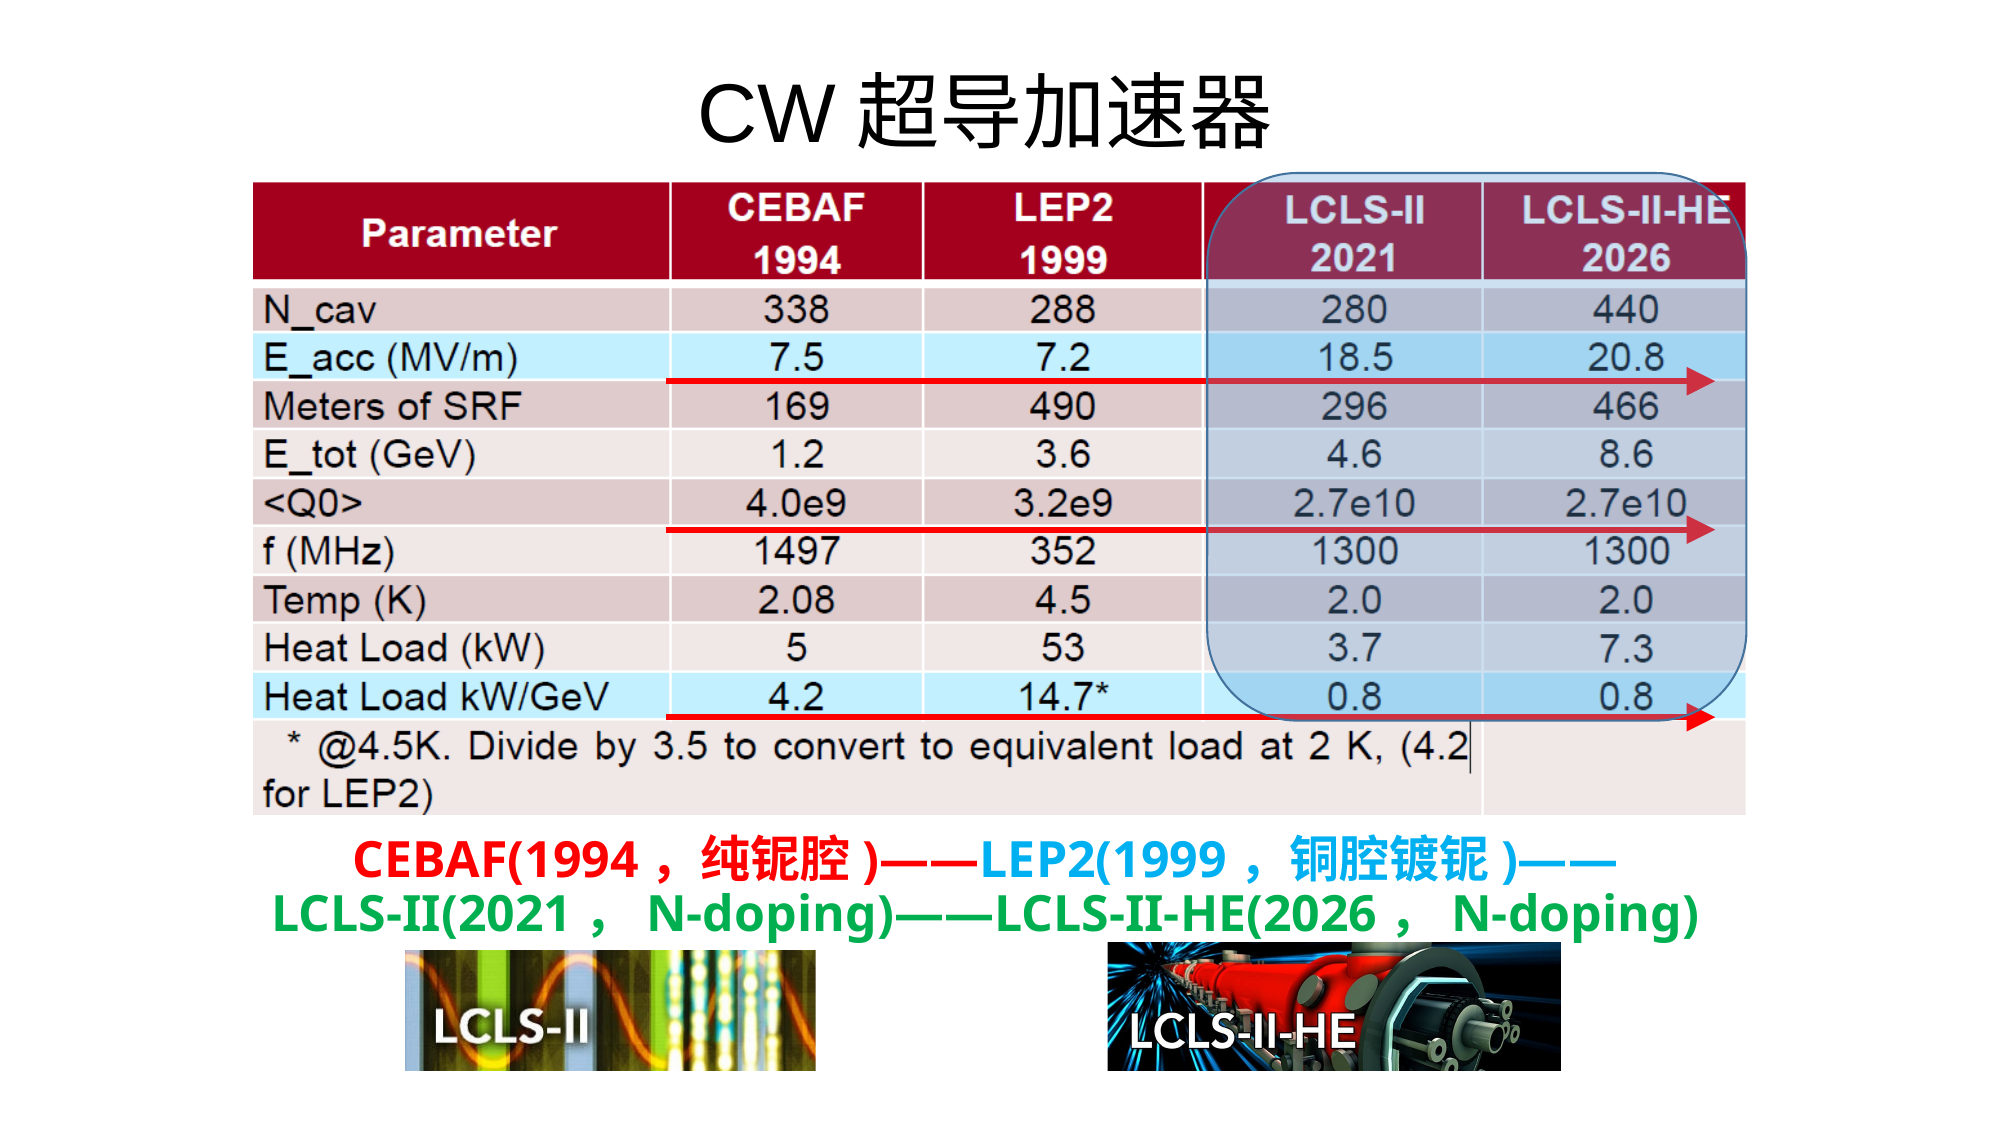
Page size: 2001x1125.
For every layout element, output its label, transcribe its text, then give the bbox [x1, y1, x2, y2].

picture [1107, 942, 1561, 1071]
picture [253, 167, 1747, 815]
picture [405, 950, 816, 1071]
text_box CEBAF(1994，纯铌腔)——LEP2(1999，铜腔镀铌)—— LCLS-II(2021，N-doping)——LCLS-II-HE(2026，N-doping) [252, 803, 1718, 974]
title CW超导加速器 [270, 30, 1701, 167]
